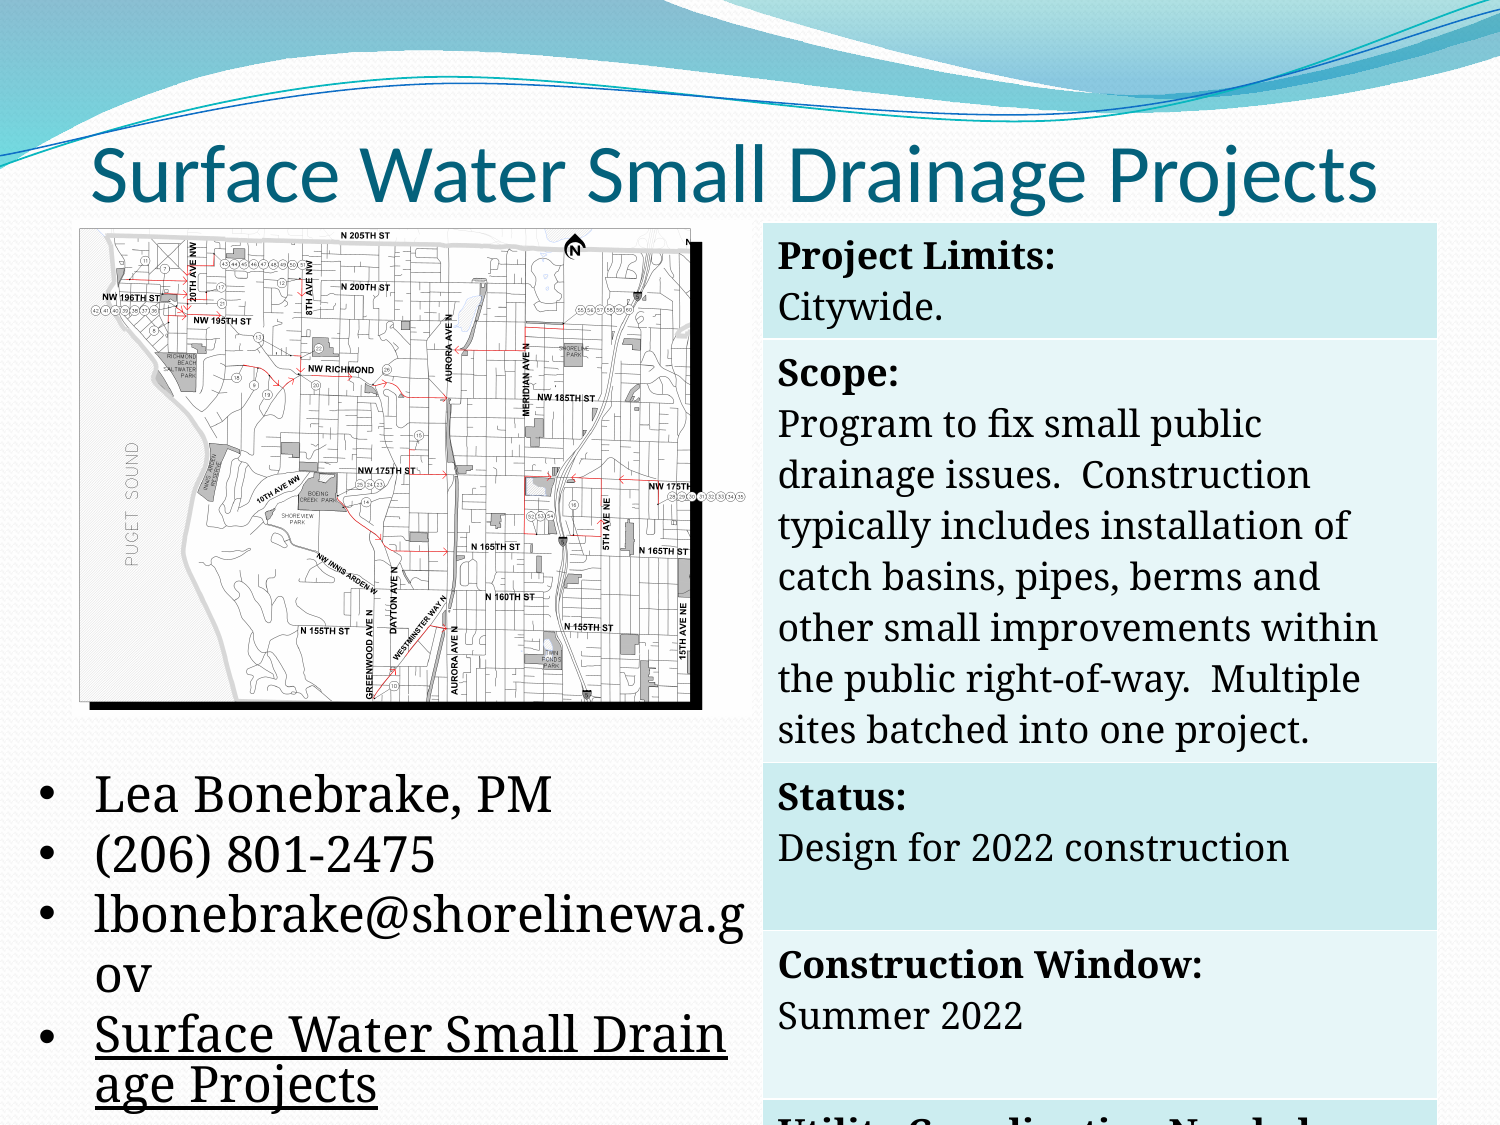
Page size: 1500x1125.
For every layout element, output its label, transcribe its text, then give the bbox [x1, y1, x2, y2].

table_cell Utility Coordination Needed: No relocations anticipated. [763, 1100, 1437, 1125]
picture [72, 220, 752, 716]
table_header Project Limits: Citywide. [763, 223, 1437, 338]
table_cell Construction Window: Summer 2022 [763, 931, 1437, 1098]
table_cell Scope: Program to fix small public drainage issues. Construction typically includes installation of catch basins, pipes, berms and other small improvements within the public right-of-way. Multiple sites batched into one project. [763, 340, 1437, 762]
text_box Lea Bonebrake, PM (206) 801-2475 lbonebrake@shorelinewa.gov Surface Water Small Drainage Projects [23, 754, 763, 1125]
title Surface Water Small Drainage Projects [90, 114, 1450, 219]
table_cell Status: Design for 2022 construction [763, 763, 1437, 930]
